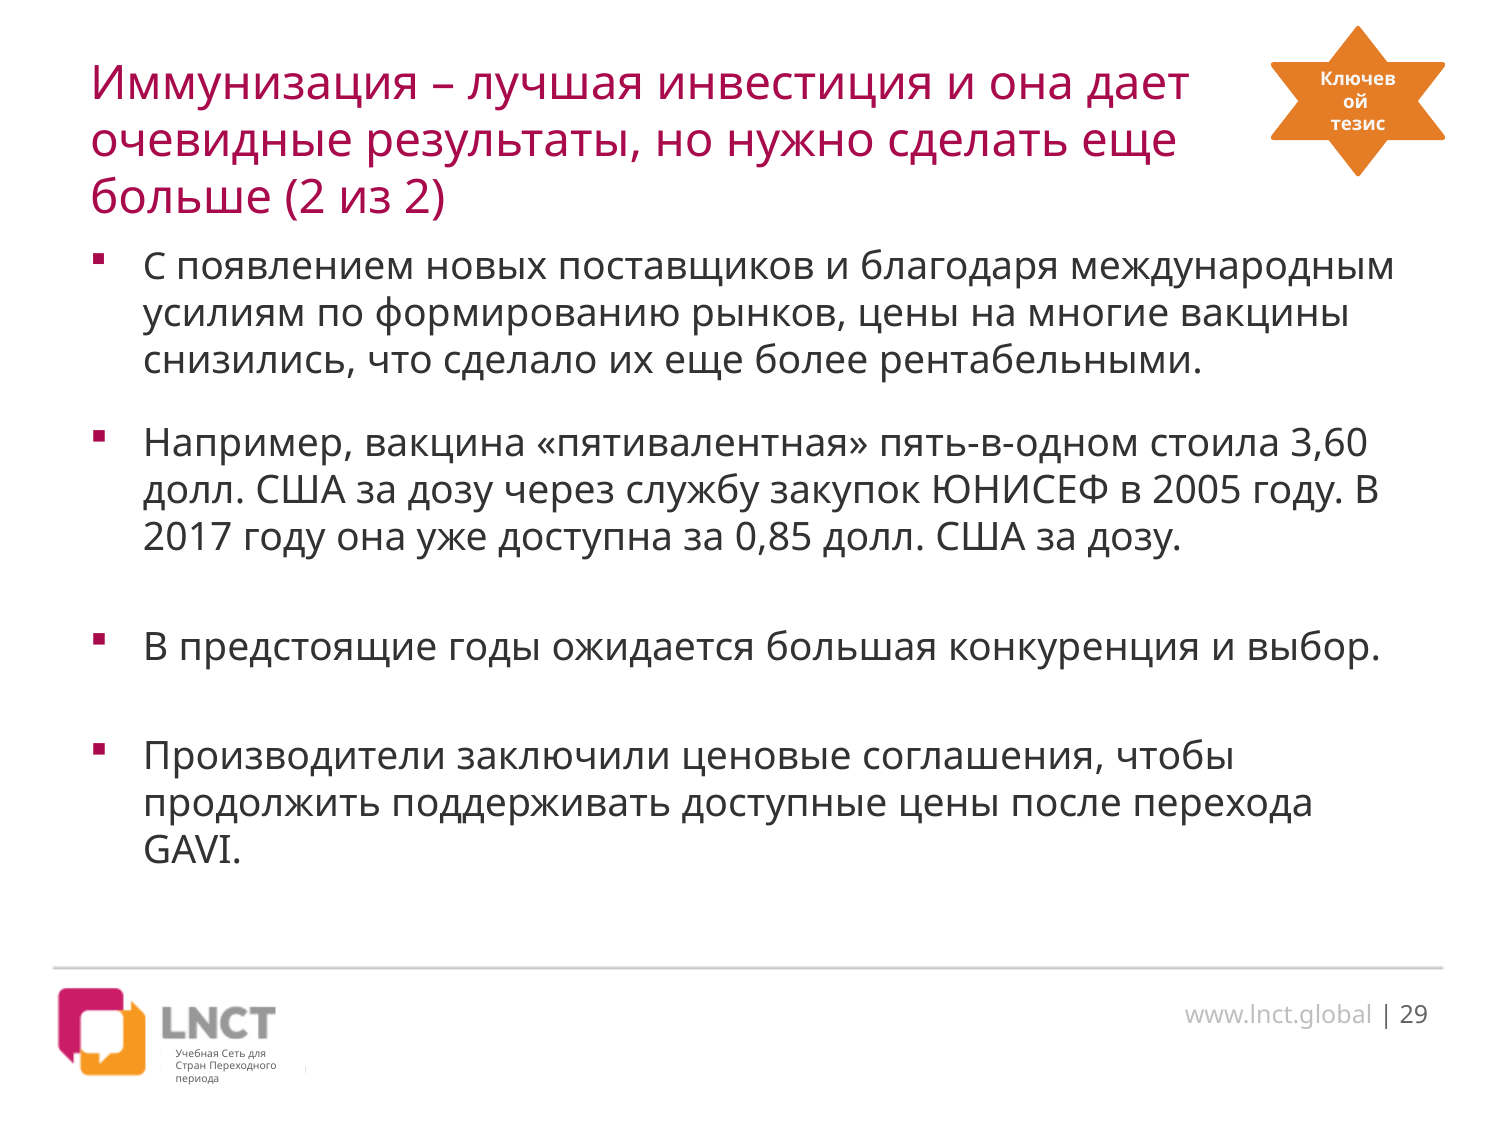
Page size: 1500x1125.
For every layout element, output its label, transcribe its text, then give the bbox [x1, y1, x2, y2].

text_box Учебная Сеть для Стран Переходного периода [160, 1039, 305, 1092]
list С появлением новых поставщиков и благодаря международным усилиям по формированию рынков, цены на многие вакцины снизились, что сделало их еще более рентабельными. Например, вакцина «пятивалентная» пять-в-одном стоила 3,60 долл. США за дозу через службу закупок ЮНИСЕФ в 2005 году. В 2017 году она уже доступна за 0,85 долл. США за дозу. В предстоящие годы ожидается большая конкуренция и выбор. Производители заключили ценовые соглашения, чтобы продолжить поддерживать доступные цены после перехода GAVI. [75, 232, 1425, 922]
text_box Ключевой тезис [1271, 25, 1445, 176]
slide_number www.lnct.global | 29 [1093, 985, 1444, 1046]
title Иммунизация – лучшая инвестиция и она дает очевидные результаты, но нужно сделать еще больше (2 из 2) [75, 45, 1239, 232]
